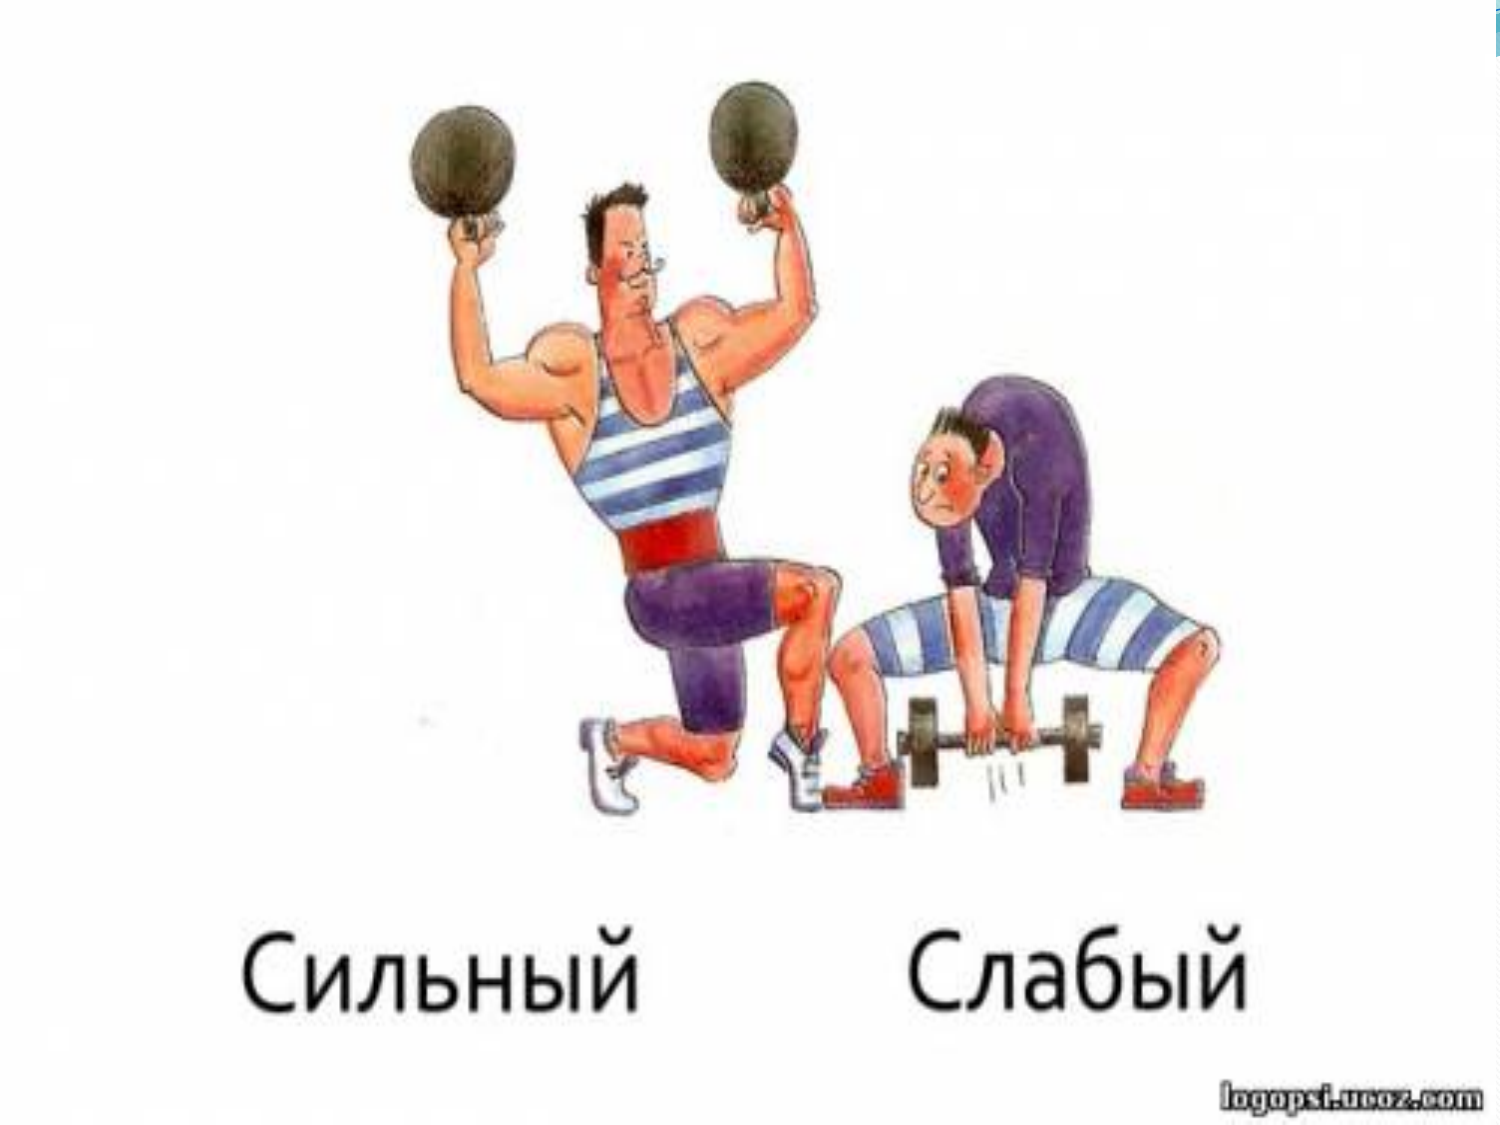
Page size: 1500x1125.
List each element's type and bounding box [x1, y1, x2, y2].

list [0, 0, 1496, 1125]
